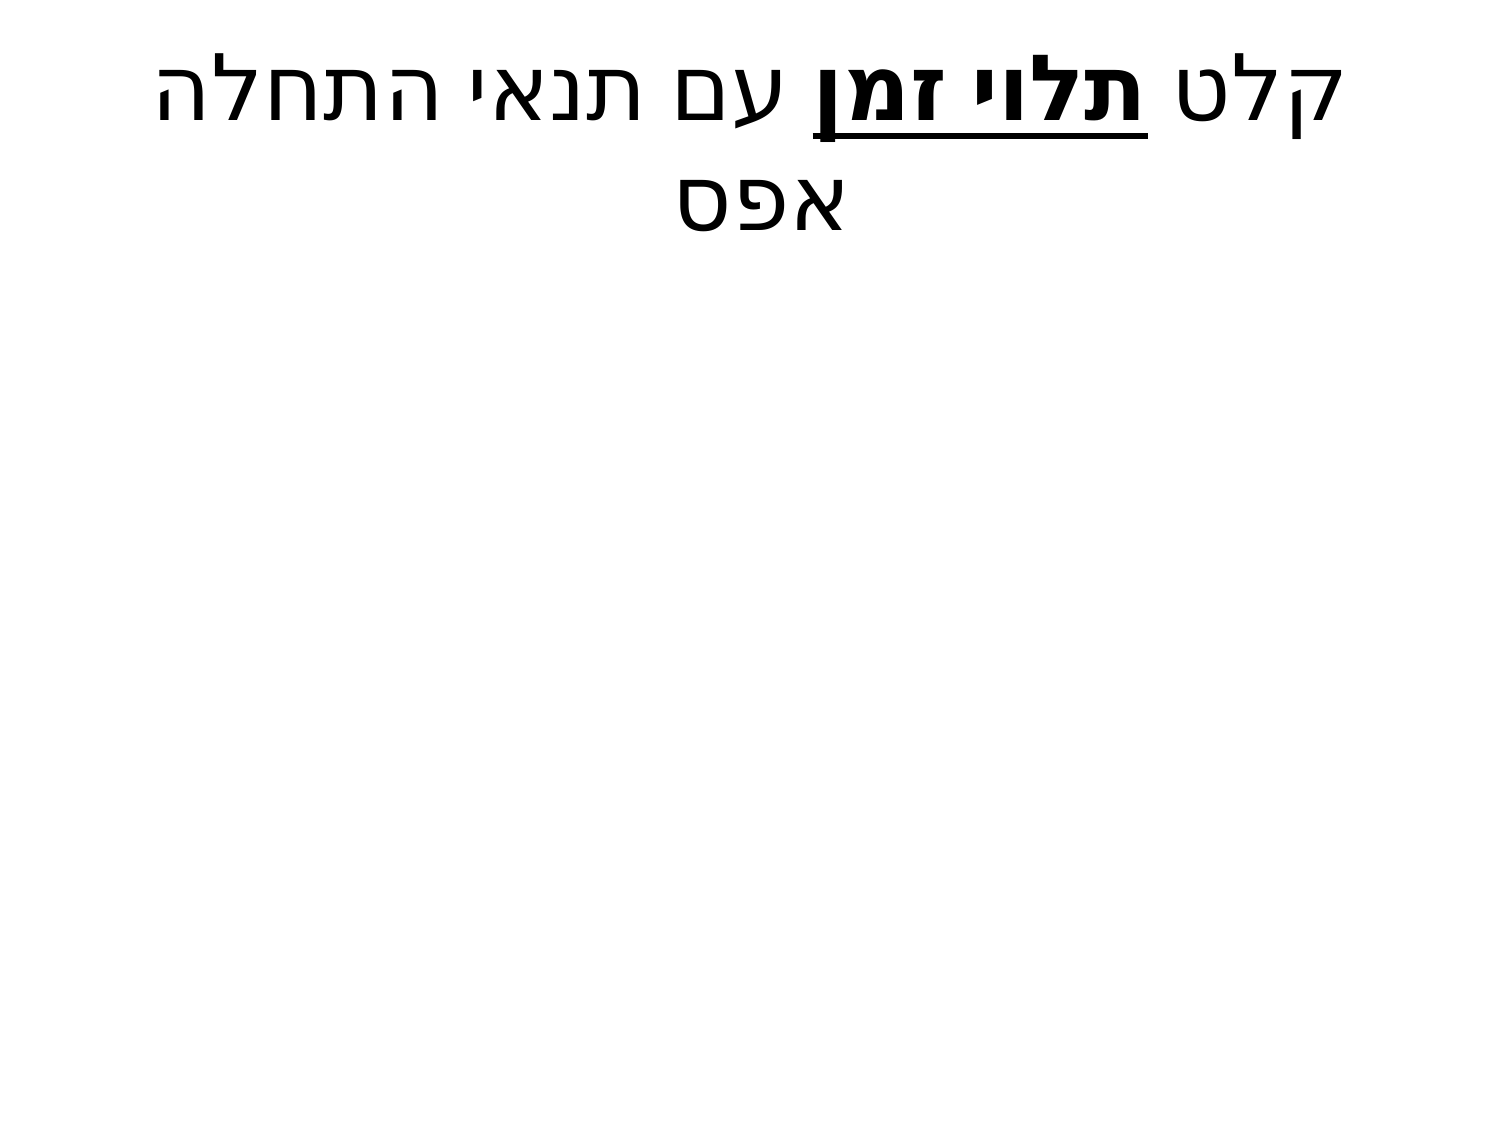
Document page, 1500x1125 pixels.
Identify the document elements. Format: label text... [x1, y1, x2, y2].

title קלט תלוי זמן עם תנאי התחלה אפס [75, 45, 1425, 233]
